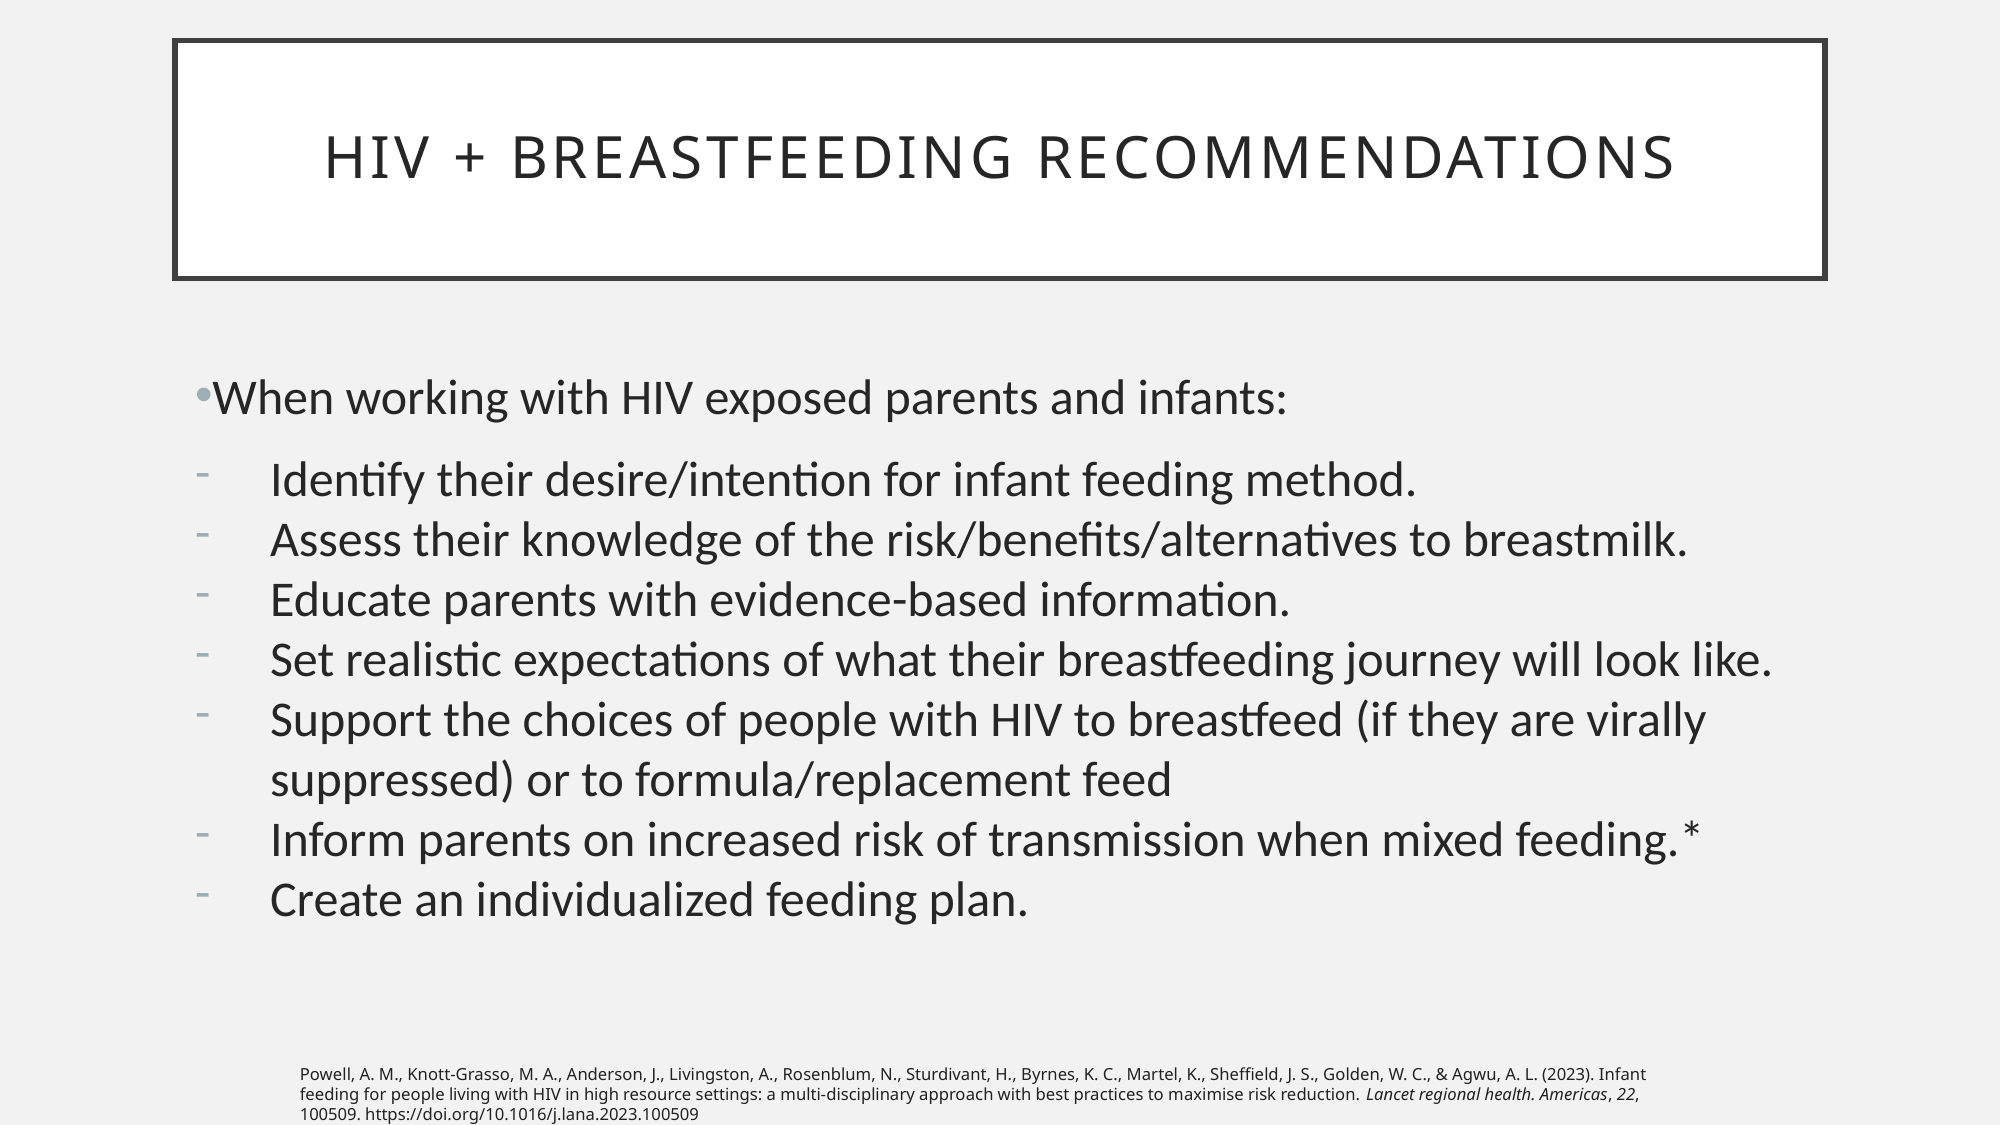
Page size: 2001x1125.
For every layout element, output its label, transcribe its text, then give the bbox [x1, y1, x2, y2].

list When working with HIV exposed parents and infants: Identify their desire/intention for infant feeding method. Assess their knowledge of the risk/benefits/alternatives to breastmilk. Educate parents with evidence-based information. Set realistic expectations of what their breastfeeding journey will look like. Support the choices of people with HIV to breastfeed (if they are virally suppressed) or to formula/replacement feed Inform parents on increased risk of transmission when mixed feeding.* Create an individualized feeding plan. [180, 352, 1830, 1013]
title HIV + Breastfeeding Recommendations [172, 38, 1828, 281]
text_box Powell, A. M., Knott-Grasso, M. A., Anderson, J., Livingston, A., Rosenblum, N., Sturdivant, H., Byrnes, K. C., Martel, K., Sheffield, J. S., Golden, W. C., & Agwu, A. L. (2023). Infant feeding for people living with HIV in high resource settings: a multi-disciplinary approach with best practices to maximise risk reduction. Lancet regional health. Americas, 22, 100509. https://doi.org/10.1016/j.lana.2023.100509 [285, 1056, 1715, 1125]
